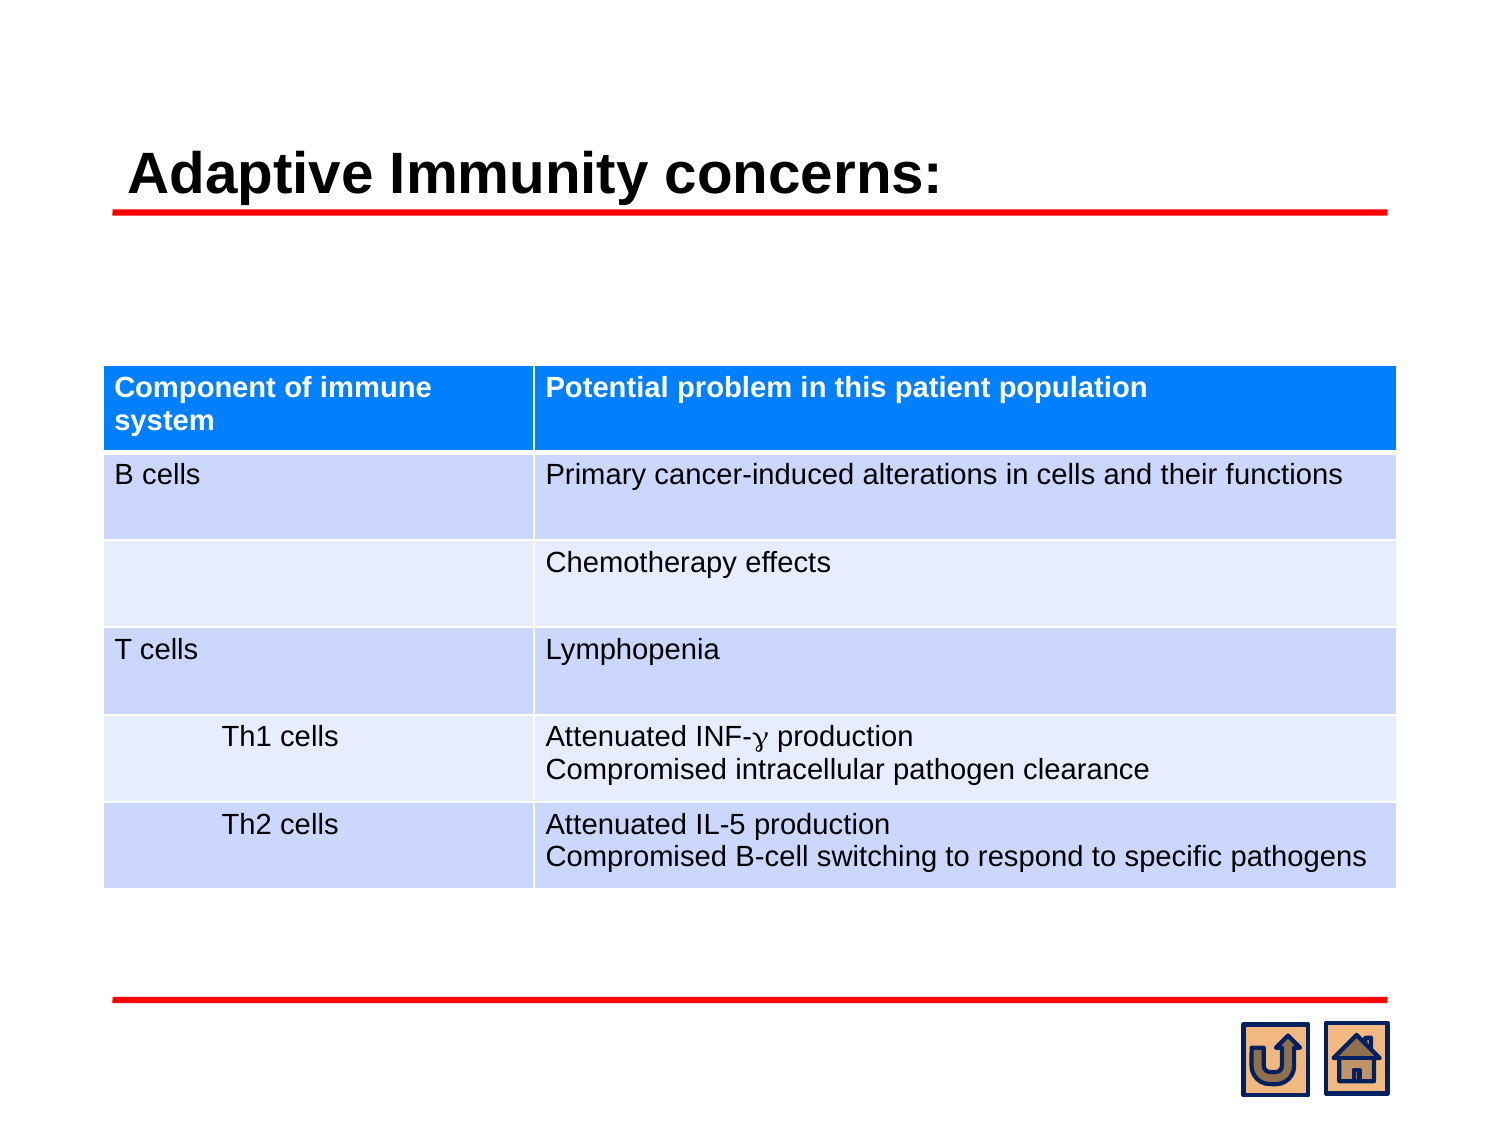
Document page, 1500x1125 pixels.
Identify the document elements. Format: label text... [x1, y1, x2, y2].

table_cell Lymphopenia [535, 628, 1396, 714]
table_cell Th1 cells [104, 716, 533, 801]
title Adaptive Immunity concerns: [112, 62, 1388, 213]
table_header Component of immune system [104, 366, 533, 450]
table_cell [104, 541, 533, 626]
table_cell T cells [104, 628, 533, 714]
text_box [1241, 1022, 1310, 1097]
table_header Potential problem in this patient population [535, 366, 1396, 450]
table_cell Th2 cells [104, 803, 533, 888]
table_cell Attenuated INF- production Compromised intracellular pathogen clearance [535, 716, 1396, 801]
table_cell B cells [104, 455, 533, 539]
table_cell Chemotherapy effects [535, 541, 1396, 626]
table_cell Primary cancer-induced alterations in cells and their functions [535, 455, 1396, 539]
text_box [1324, 1021, 1390, 1096]
table_cell Attenuated IL-5 production Compromised B-cell switching to respond to specific pathogens [535, 803, 1396, 888]
